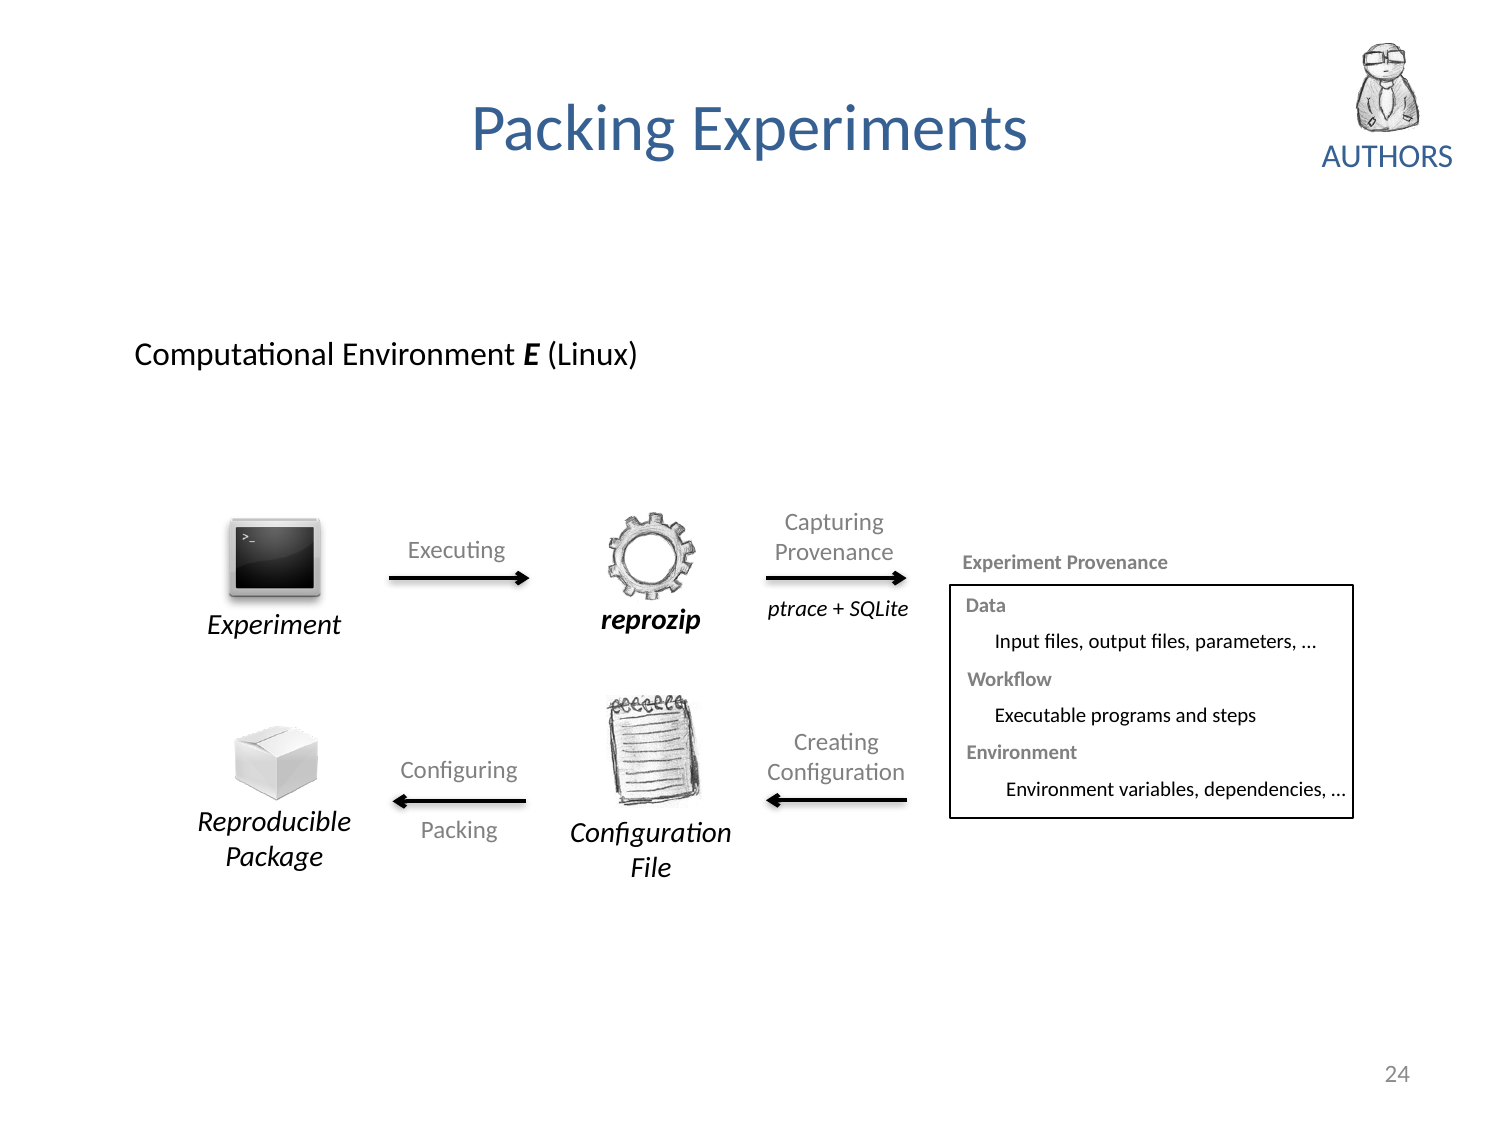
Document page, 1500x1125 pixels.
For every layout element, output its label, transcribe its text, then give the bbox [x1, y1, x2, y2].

text_box Creating Configuration [756, 718, 921, 794]
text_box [388, 526, 530, 579]
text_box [550, 693, 752, 893]
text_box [581, 509, 721, 644]
slide_number 24 [1074, 1042, 1425, 1103]
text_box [1316, 32, 1459, 183]
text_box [384, 745, 534, 852]
title Packing Experiments [112, 76, 1388, 210]
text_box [187, 505, 362, 649]
text_box Computational Environment E (Linux) [119, 325, 654, 380]
text_box ptrace + SQLite [753, 585, 924, 628]
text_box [946, 540, 1373, 819]
text_box Capturing Provenance [759, 498, 909, 574]
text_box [177, 721, 372, 881]
